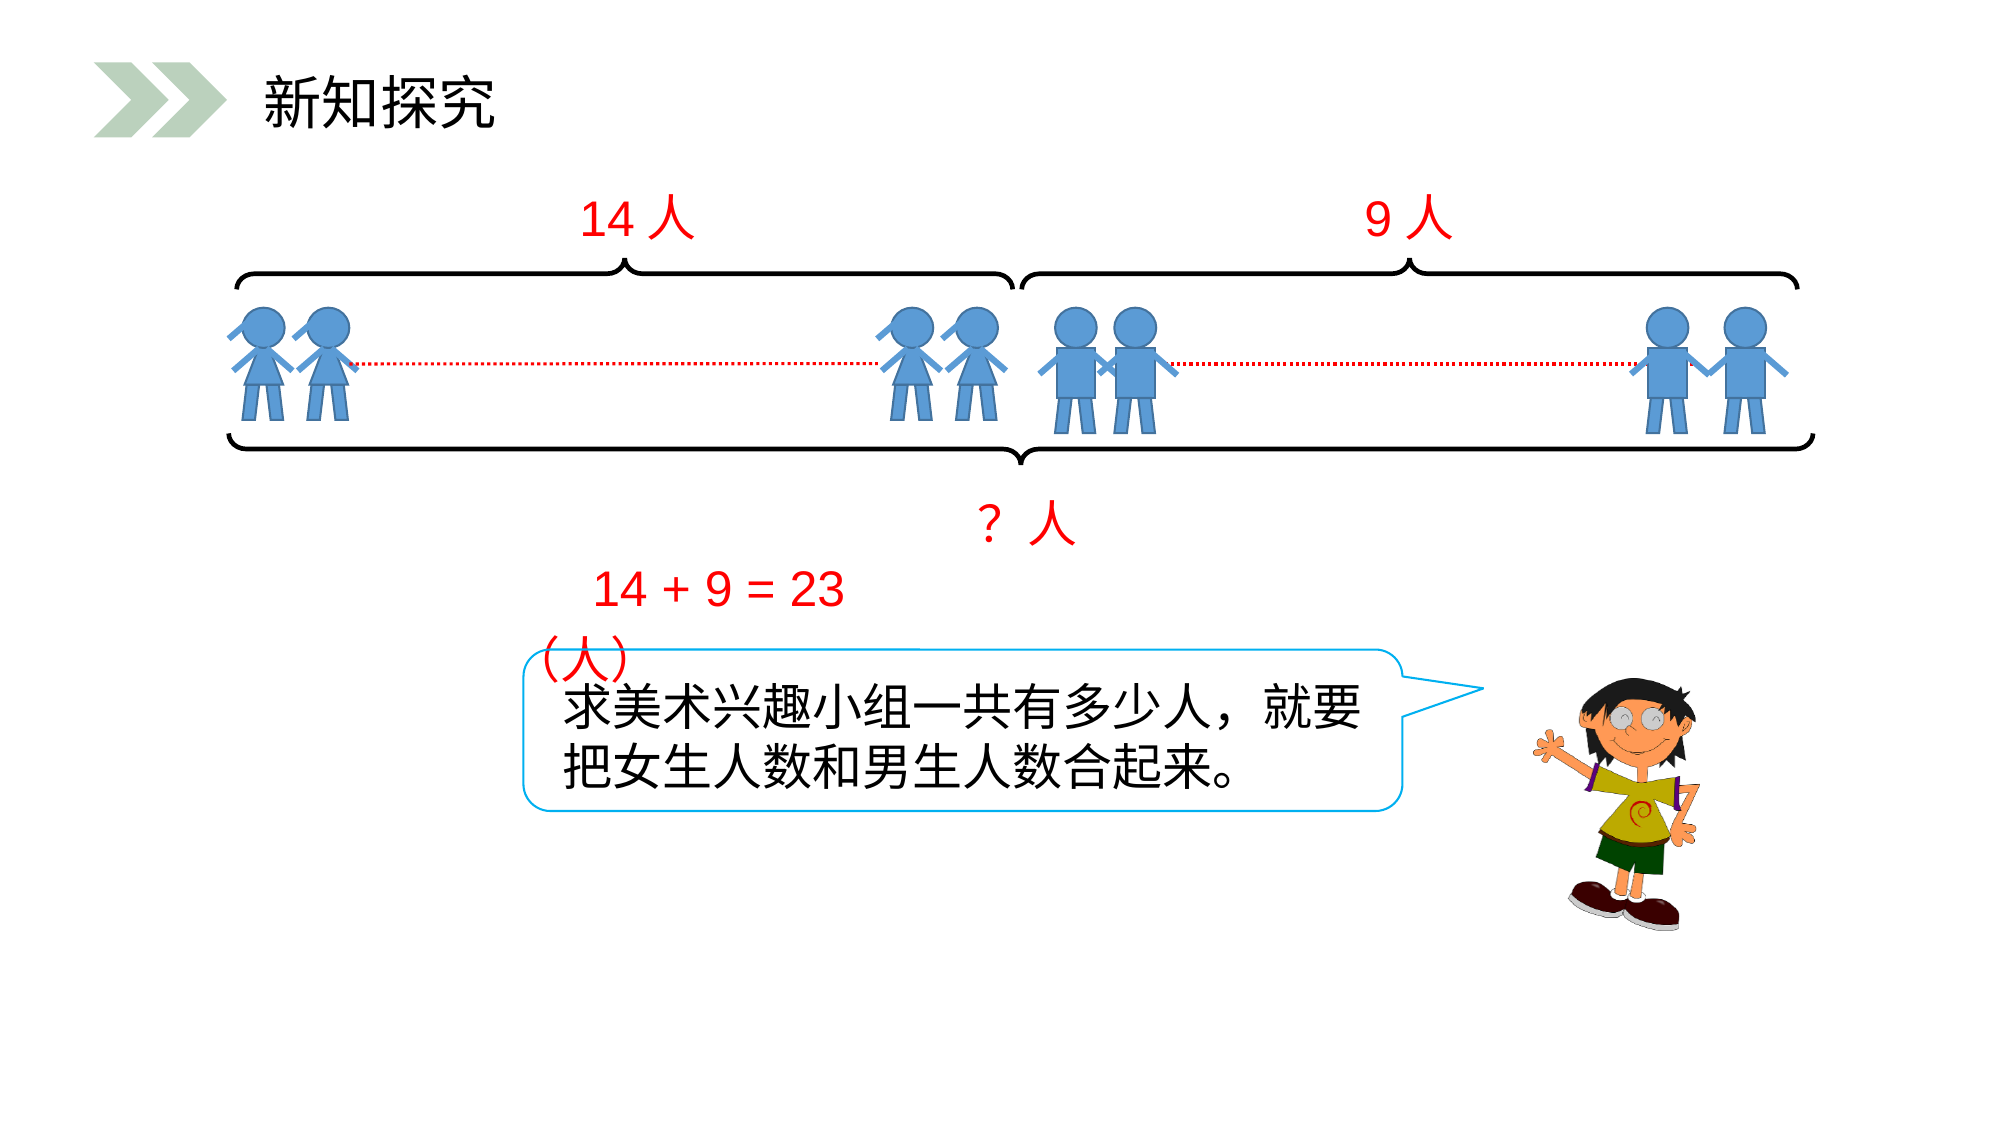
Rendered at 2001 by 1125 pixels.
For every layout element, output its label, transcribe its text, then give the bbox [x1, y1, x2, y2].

text_box 9人 [1268, 185, 1551, 255]
text_box [228, 433, 1814, 465]
text_box 14 + 9 = 23（人） [495, 537, 941, 624]
text_box ？人 [881, 491, 1165, 561]
text_box 新知探究 [248, 66, 1088, 137]
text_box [1098, 307, 1178, 434]
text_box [523, 649, 1406, 811]
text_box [1708, 307, 1787, 434]
text_box 14人 [483, 185, 766, 255]
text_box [228, 307, 293, 420]
text_box [236, 258, 1014, 290]
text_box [877, 307, 942, 420]
picture [1533, 678, 1700, 931]
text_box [942, 307, 1006, 420]
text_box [293, 307, 358, 420]
text_box [1021, 258, 1798, 290]
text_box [1039, 307, 1098, 434]
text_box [1631, 307, 1708, 434]
